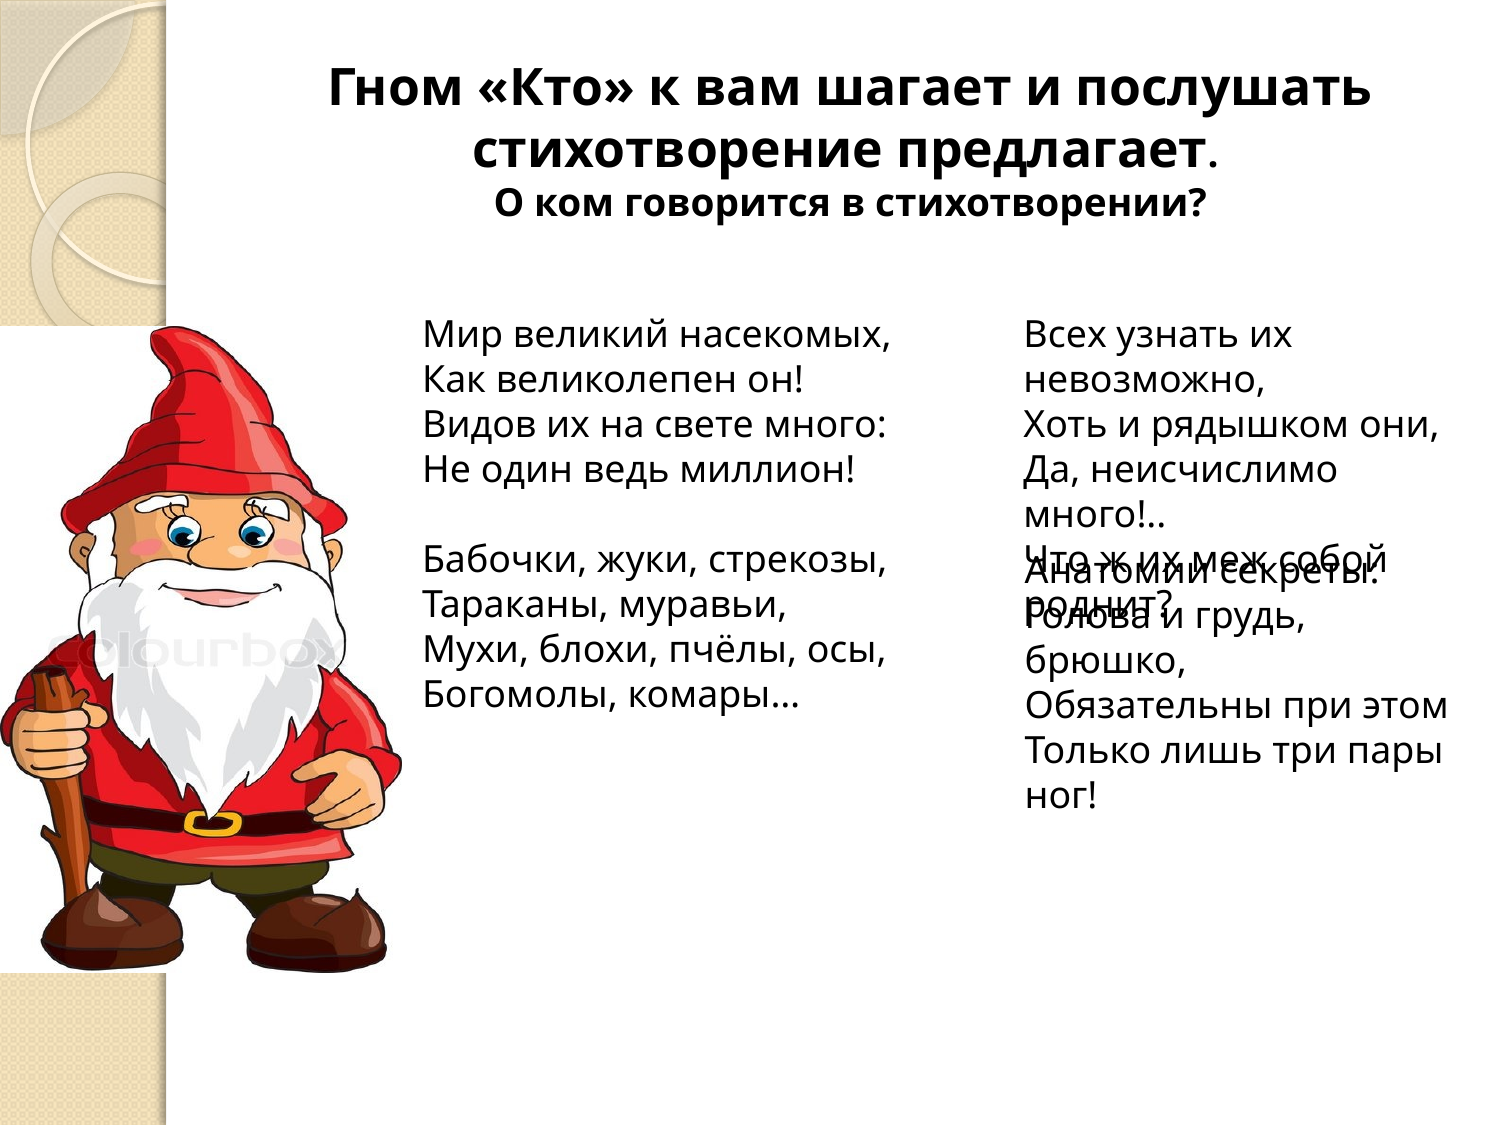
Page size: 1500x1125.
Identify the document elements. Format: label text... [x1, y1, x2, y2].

picture [0, 325, 402, 973]
title Гном «Кто» к вам шагает и послушать стихотворение предлагает. О ком говорится в стихотворении? [235, 45, 1466, 233]
text_box Всех узнать их невозможно, Хоть и рядышком они, Да, неисчислимо много!.. Что ж их меж собой роднит? [1008, 302, 1500, 723]
text_box Мир великий насекомых, Как великолепен он! Видов их на свете много: Не один ведь миллион! Бабочки, жуки, стрекозы, Тараканы, муравьи, Мухи, блохи, пчёлы, осы, Богомолы, комары… [407, 302, 1009, 813]
text_box Анатомии секреты: Голова и грудь, брюшко, Обязательны при этом Только лишь три пары ног! [1009, 538, 1483, 824]
